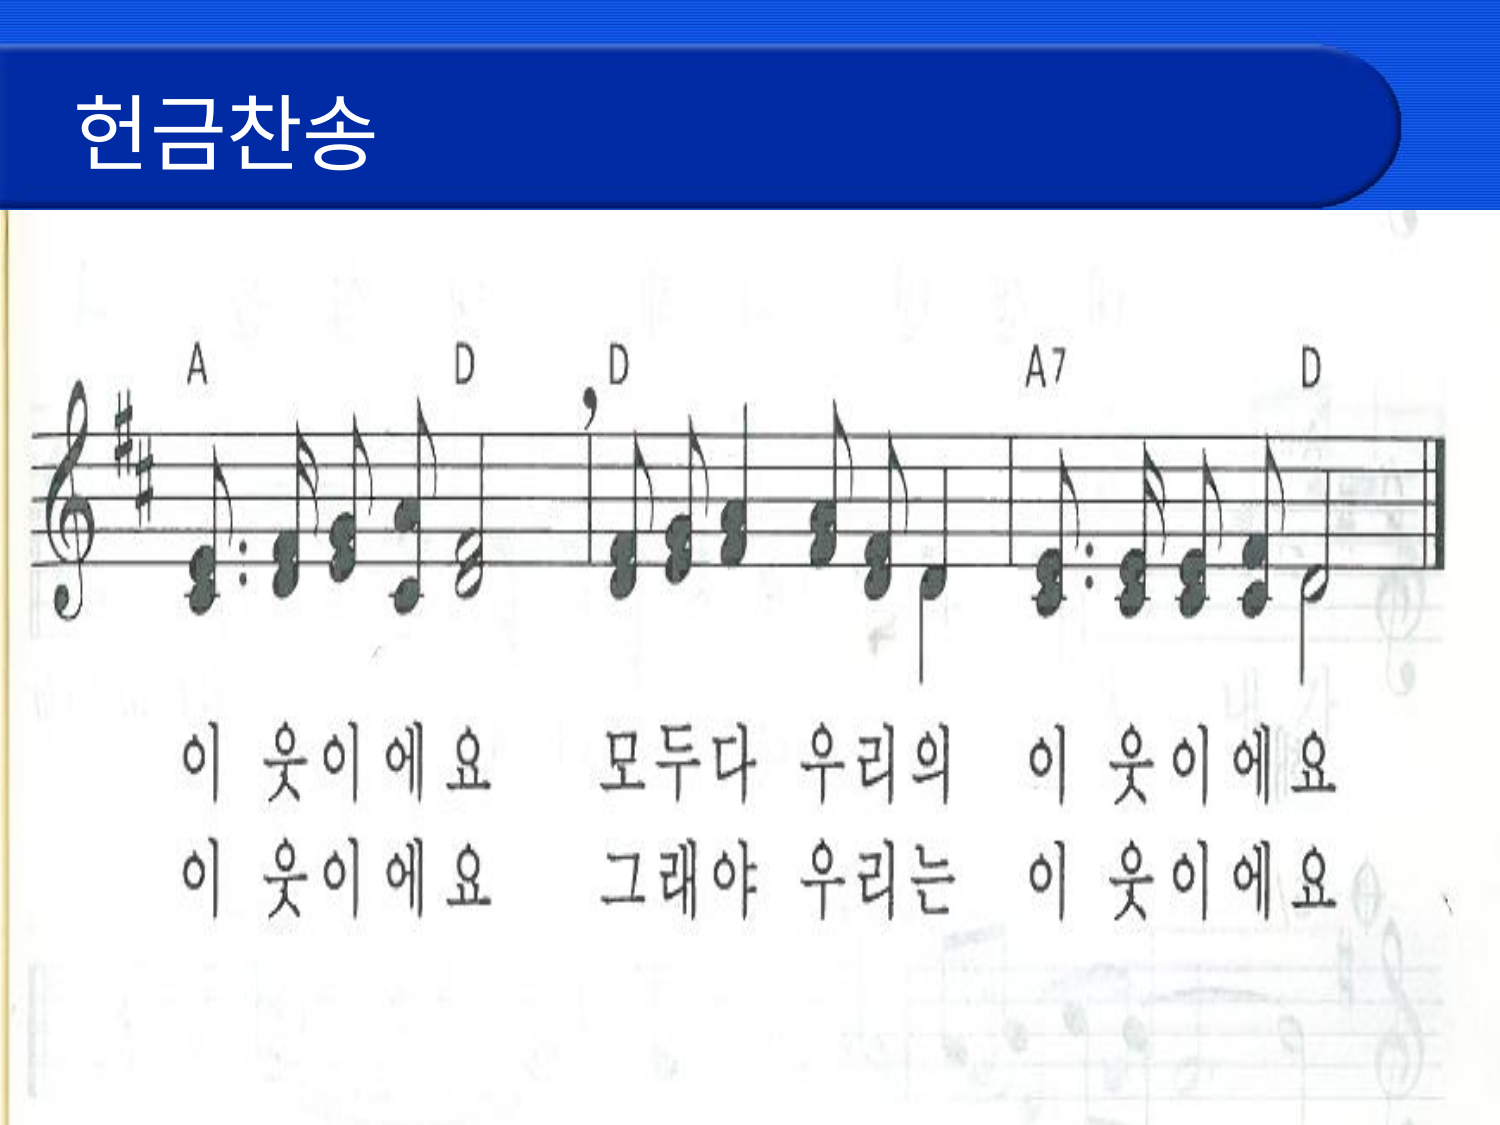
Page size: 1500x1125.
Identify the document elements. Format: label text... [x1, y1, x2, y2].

picture [0, 0, 1500, 208]
picture [0, 210, 1500, 1125]
title 헌금찬송 [0, 49, 1451, 208]
